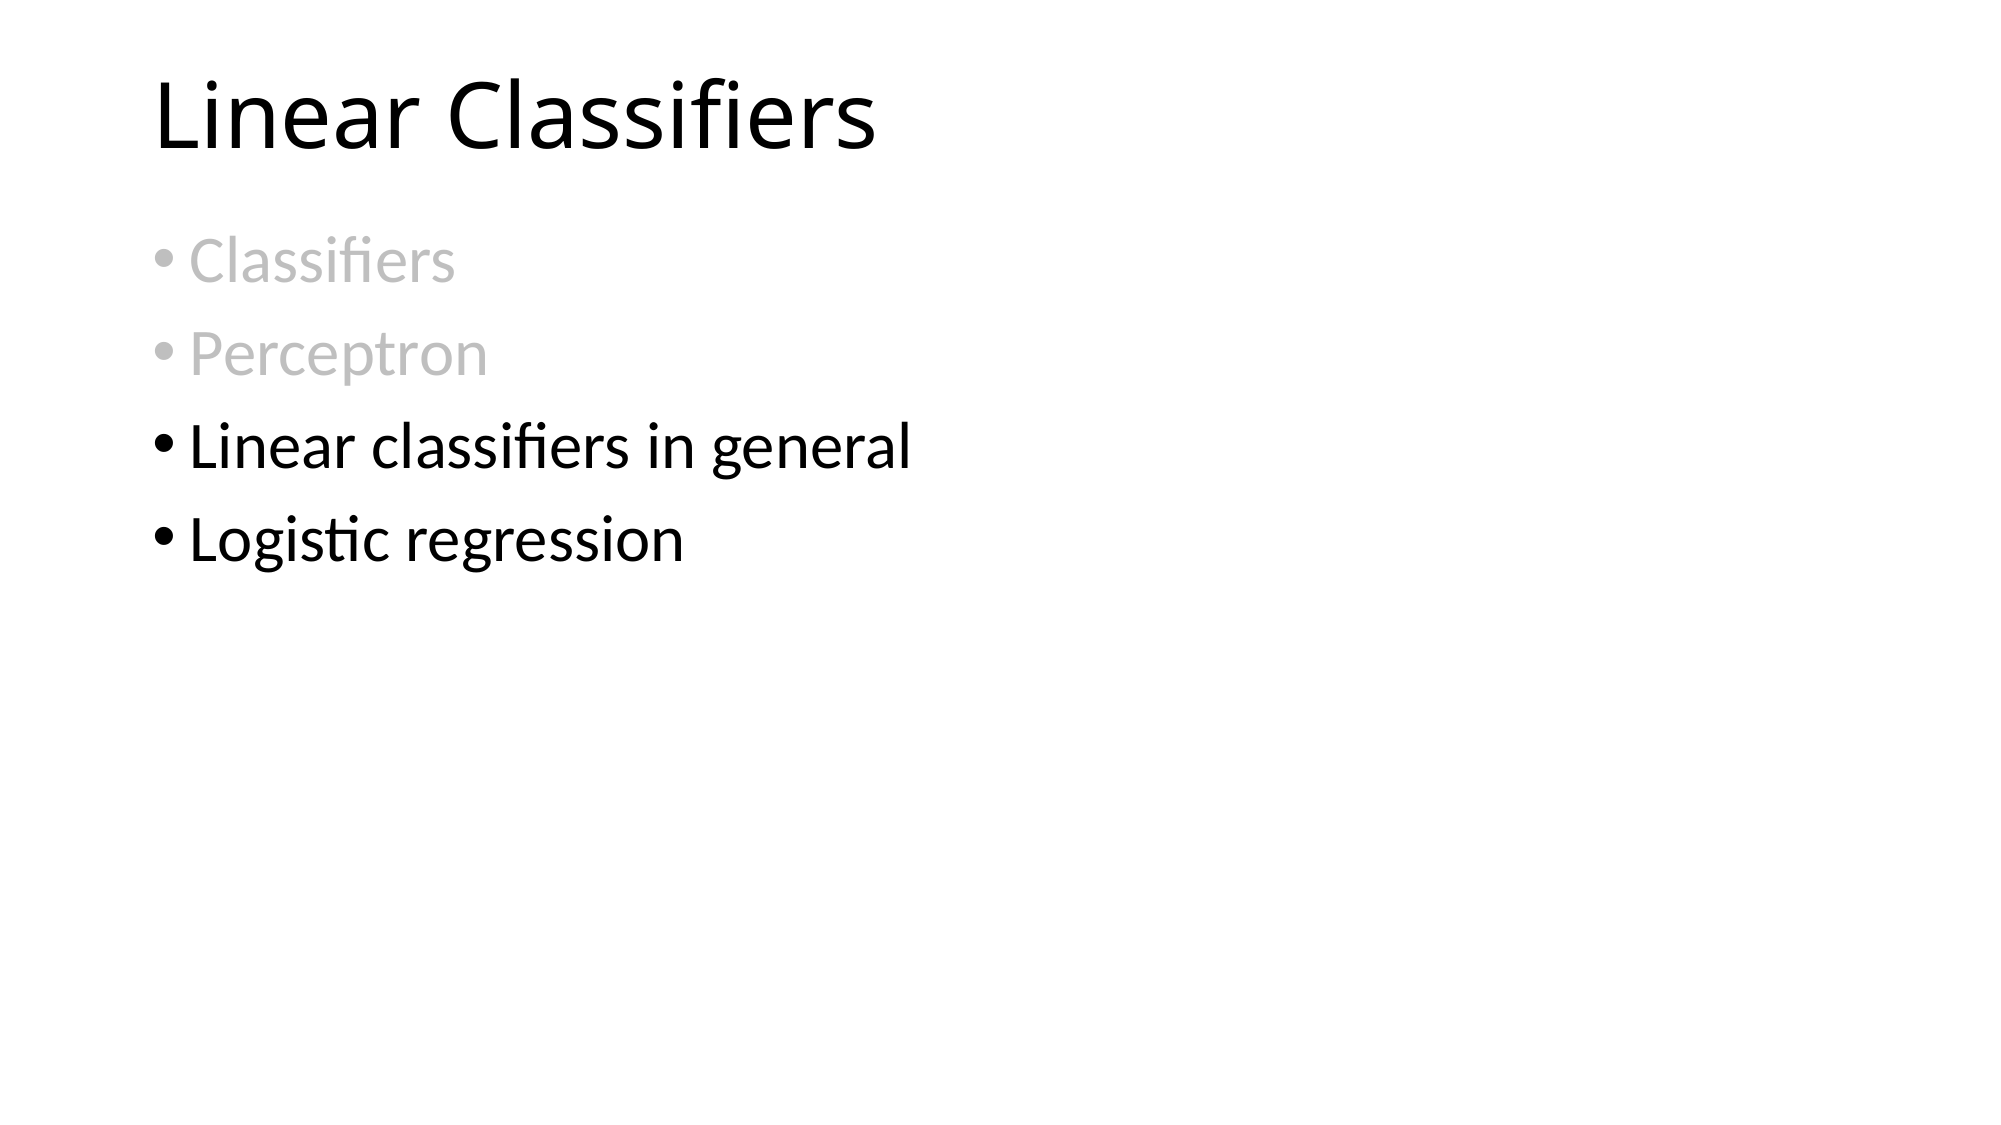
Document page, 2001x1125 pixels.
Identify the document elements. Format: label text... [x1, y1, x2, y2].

title Linear Classifiers [137, 14, 1863, 217]
list Classifiers Perceptron Linear classifiers in general Logistic regression [137, 217, 1863, 1082]
